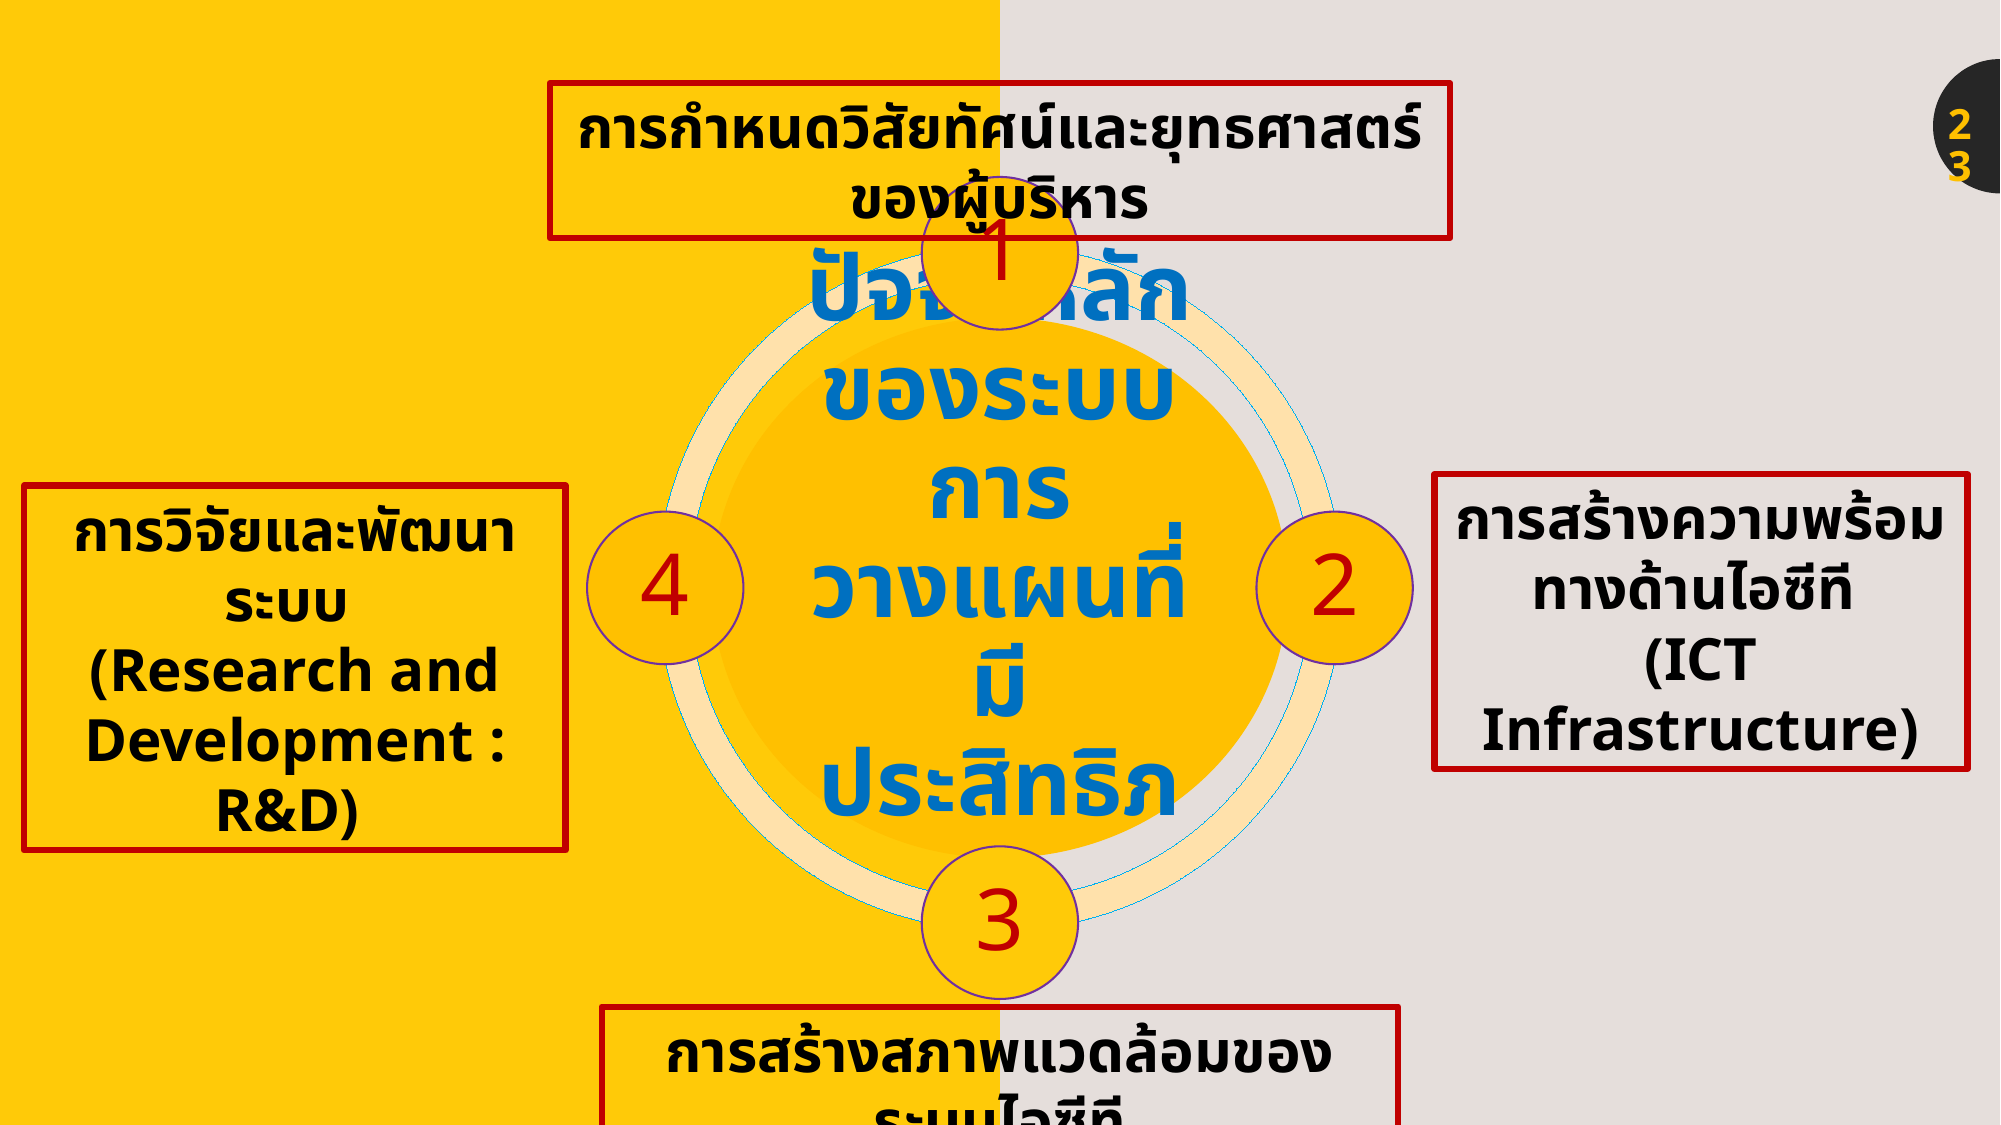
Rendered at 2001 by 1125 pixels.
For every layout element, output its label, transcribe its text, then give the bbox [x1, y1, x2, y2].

text_box การสร้างความพร้อมทางด้านไอซีที (ICT Infrastructure) [1788, 473, 1969, 770]
text_box การกำหนดวิสัยทัศน์และยุทธศาสตร์ของผู้บริหาร [549, 83, 1451, 142]
text_box การวิจัยและพัฒนาระบบ (Research and Development : R&D) [24, 485, 212, 851]
text_box การสร้างสภาพแวดล้อมของระบบไอซีที [601, 1034, 1399, 1125]
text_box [212, 142, 1788, 1034]
text_box 23 [1933, 96, 2000, 157]
